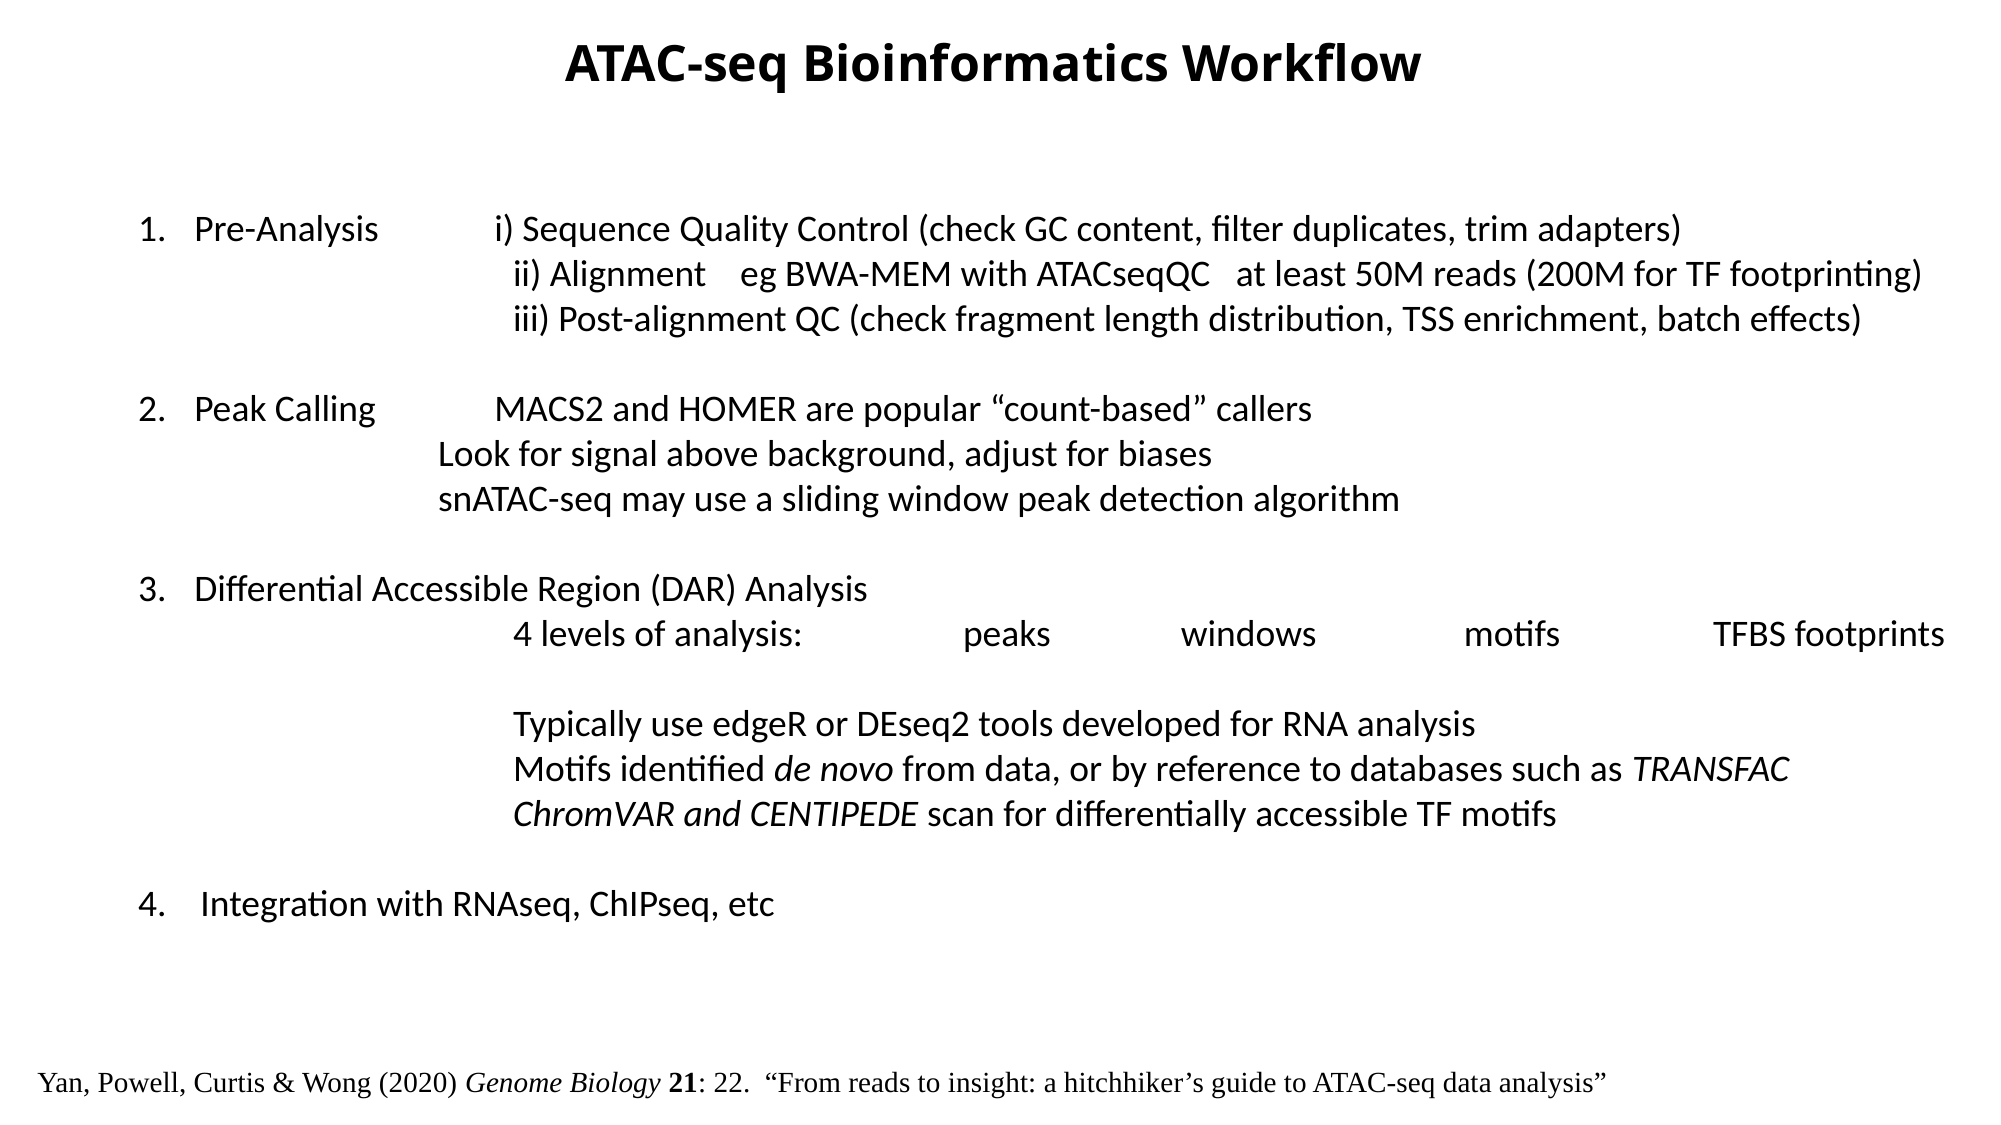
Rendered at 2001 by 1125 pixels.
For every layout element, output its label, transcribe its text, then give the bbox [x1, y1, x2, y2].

text_box ATAC-seq Bioinformatics Workflow [550, 24, 1437, 100]
text_box Pre-Analysis i) Sequence Quality Control (check GC content, filter duplicates, trim adapters) ii) Alignment eg BWA-MEM with ATACseqQC at least 50M reads (200M for TF footprinting) iii) Post-alignment QC (check fragment length distribution, TSS enrichment, batch effects) Peak Calling MACS2 and HOMER are popular “count-based” callers Look for signal above background, adjust for biases snATAC-seq may use a sliding window peak detection algorithm Differential Accessible Region (DAR) Analysis 4 levels of analysis: peaks windows motifs TFBS footprints Typically use edgeR or DEseq2 tools developed for RNA analysis Motifs identified de novo from data, or by reference to databases such as TRANSFAC ChromVAR and CENTIPEDE scan for differentially accessible TF motifs 4. Integration with RNAseq, ChIPseq, etc [123, 196, 1961, 932]
text_box Yan, Powell, Curtis & Wong (2020) Genome Biology 21: 22. “From reads to insight: a hitchhiker’s guide to ATAC-seq data analysis” [22, 1056, 1645, 1106]
